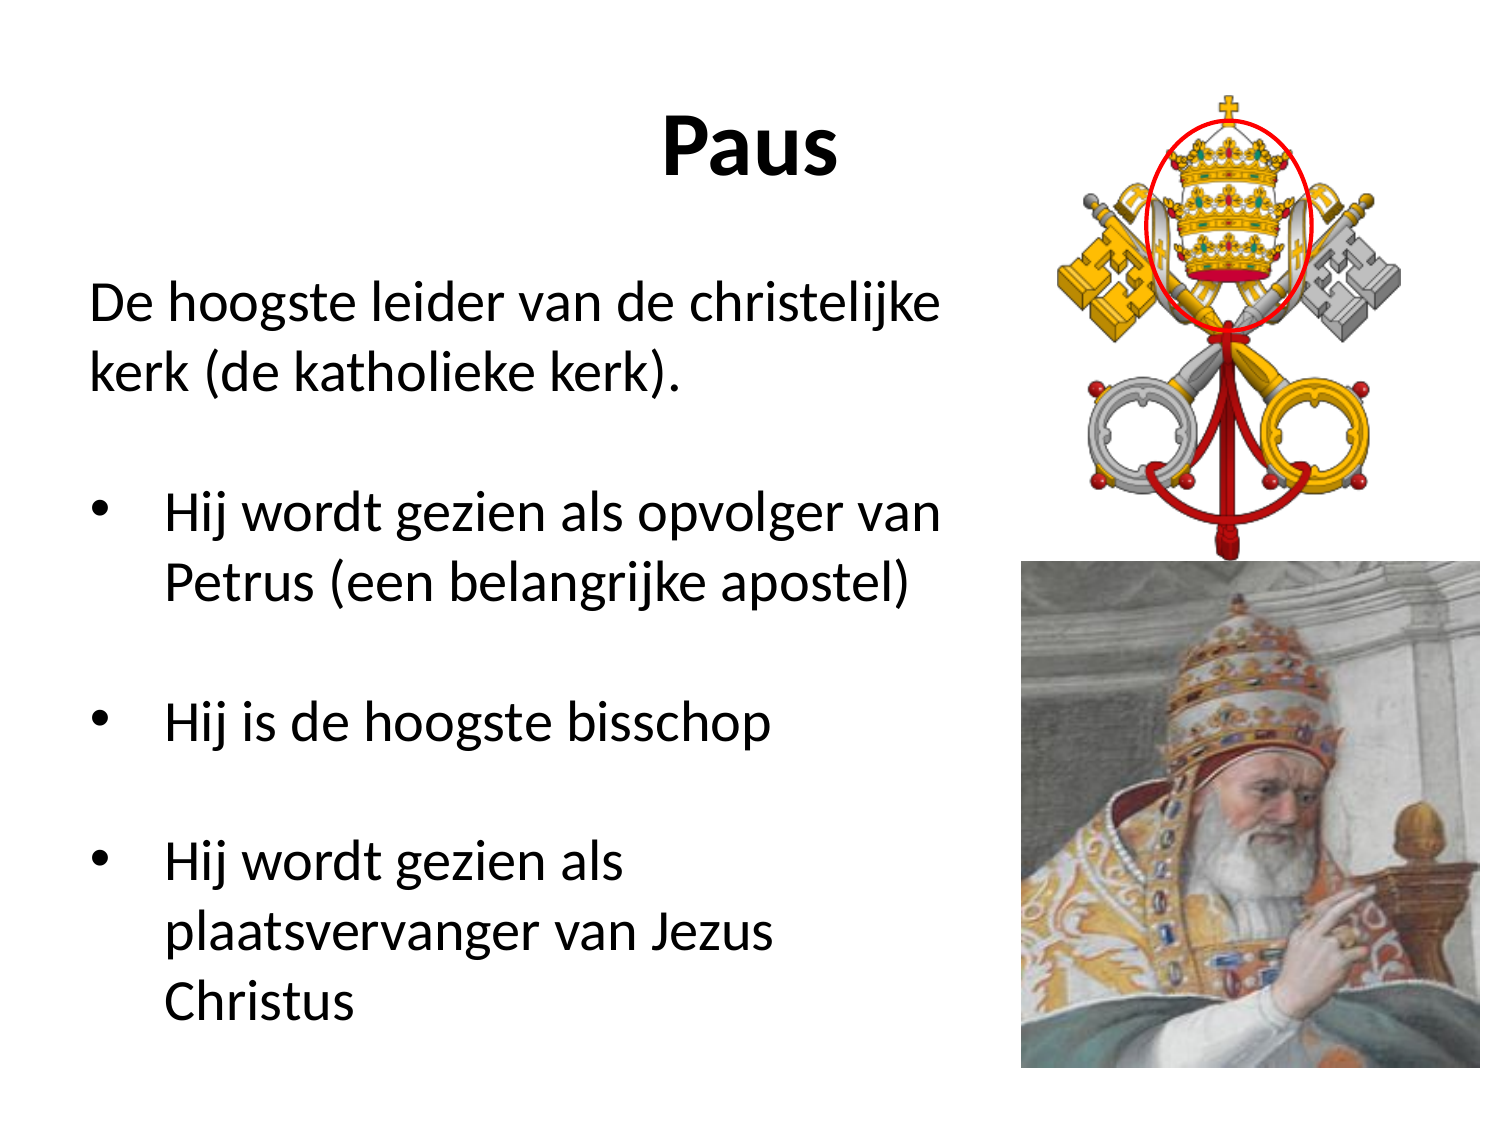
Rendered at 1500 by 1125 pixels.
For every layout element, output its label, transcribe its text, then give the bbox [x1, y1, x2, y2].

picture [1021, 560, 1481, 1068]
text_box De hoogste leider van de christelijke kerk (de katholieke kerk). Hij wordt gezien als opvolger van Petrus (een belangrijke apostel) Hij is de hoogste bisschop Hij wordt gezien als plaatsvervanger van Jezus Christus [74, 255, 975, 1040]
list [1056, 95, 1402, 559]
title Paus [75, 45, 1425, 233]
